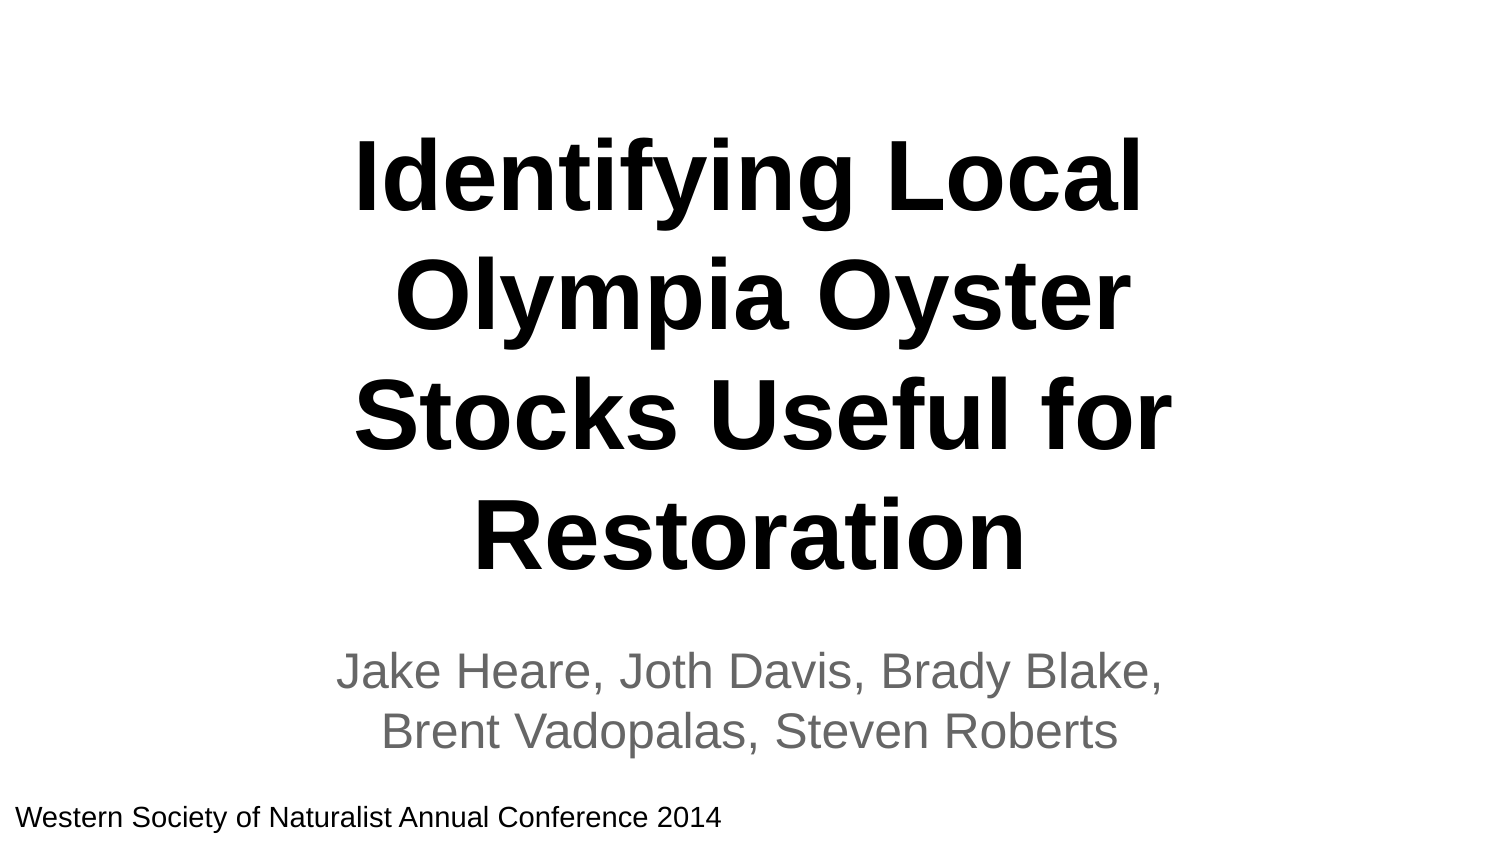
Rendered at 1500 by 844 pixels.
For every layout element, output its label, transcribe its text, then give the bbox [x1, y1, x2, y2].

text_box Western Society of Naturalist Annual Conference 2014 [0, 783, 892, 844]
title Identifying Local Olympia Oyster Stocks Useful for Restoration [112, 414, 1388, 605]
subtitle Jake Heare, Joth Davis, Brady Blake, Brent Vadopalas, Steven Roberts [112, 623, 1388, 753]
